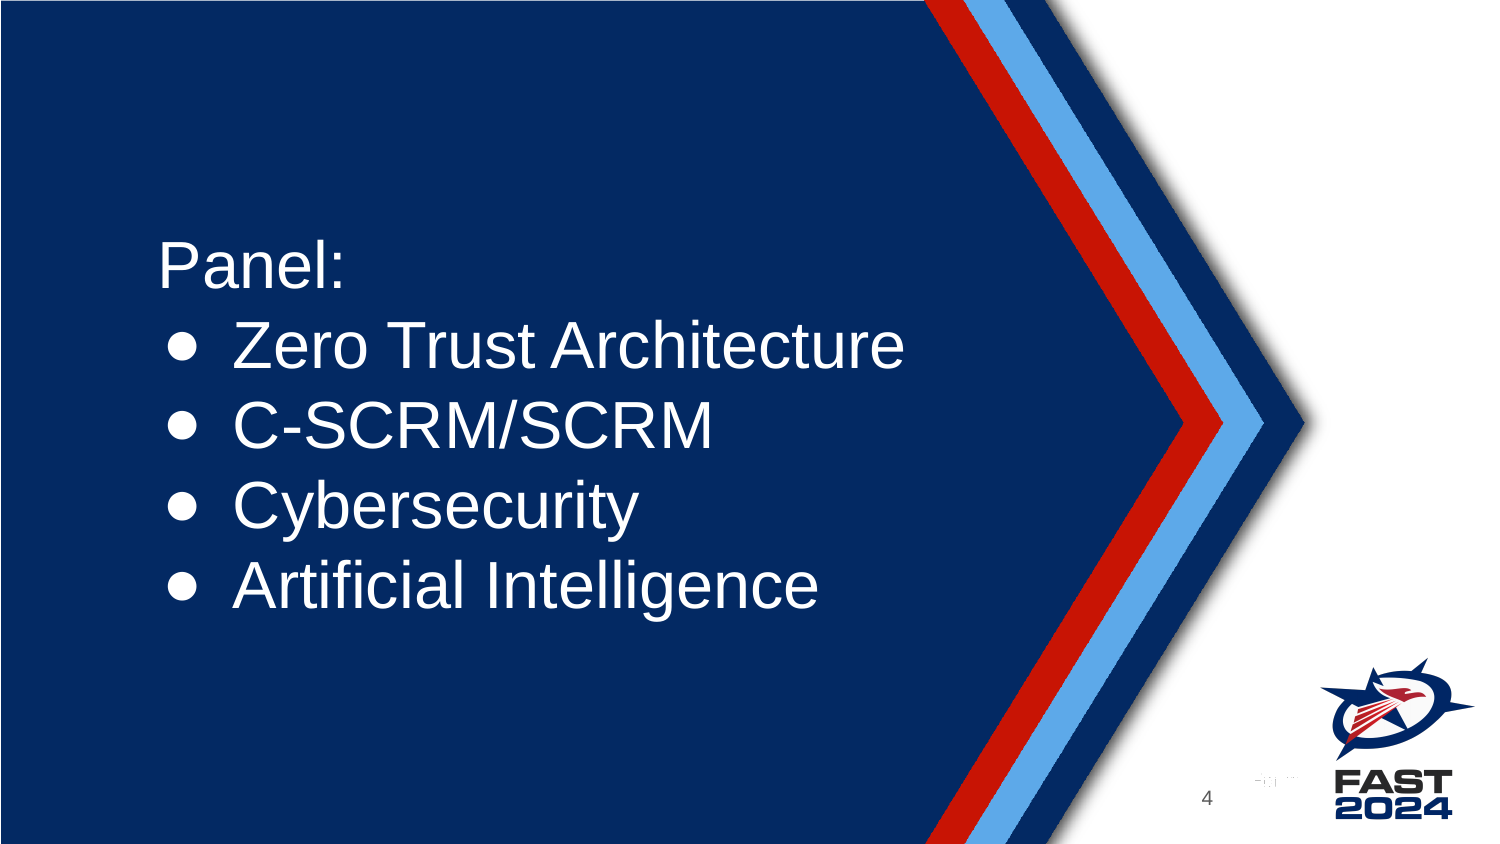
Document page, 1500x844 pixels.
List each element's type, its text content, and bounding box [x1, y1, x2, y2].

slide_number 4 [1138, 764, 1229, 830]
picture [0, 0, 1500, 844]
title Panel: Zero Trust Architecture C-SCRM/SCRM Cybersecurity Artificial Intelligence [142, 352, 1078, 491]
